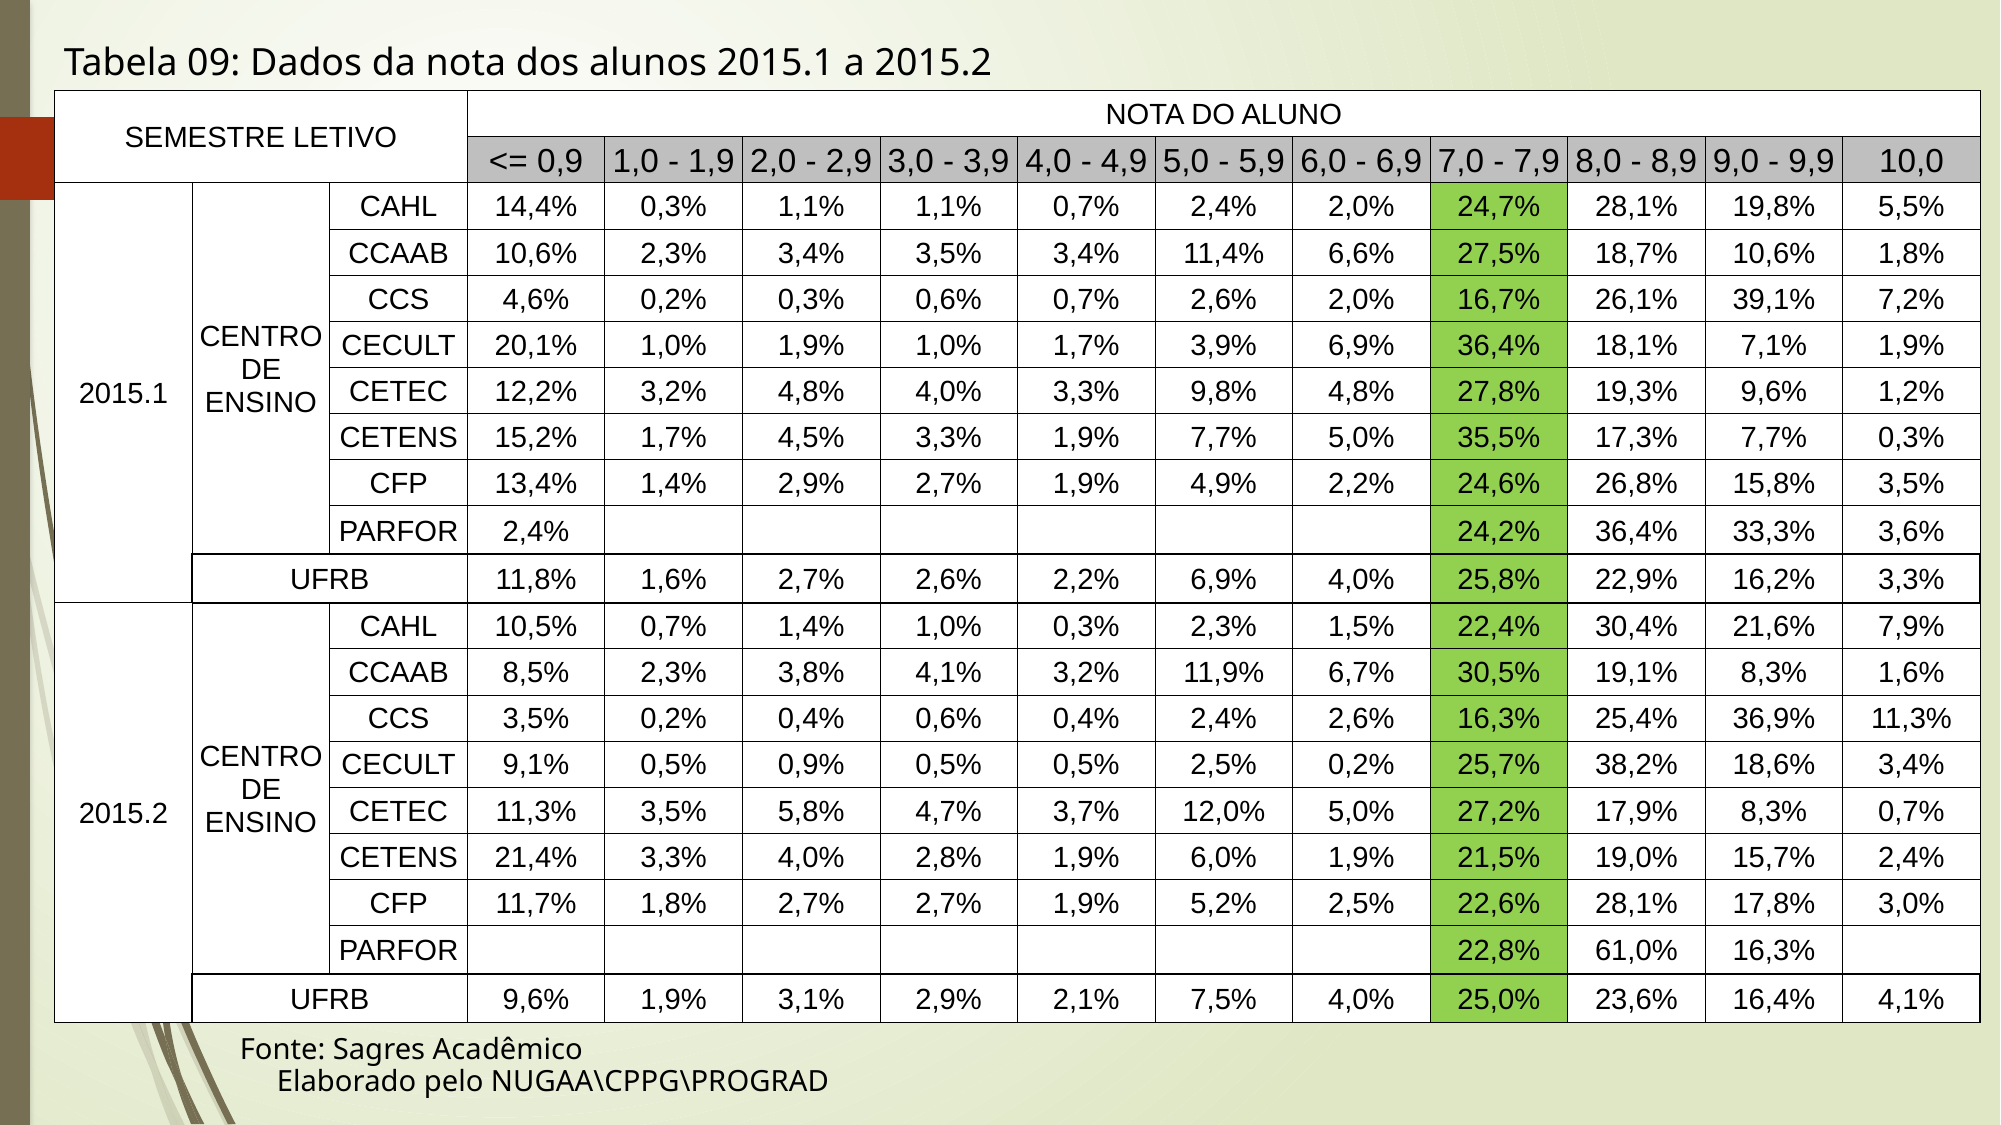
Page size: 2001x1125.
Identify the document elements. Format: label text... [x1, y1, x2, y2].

table_cell 25,8% [1431, 555, 1567, 602]
table_cell 3,4% [743, 230, 880, 275]
table_cell 3,1% [743, 975, 880, 1022]
table_cell 3,6% [1843, 506, 1980, 553]
table_cell <= 0,9 [468, 137, 604, 182]
table_cell 39,1% [1706, 276, 1842, 321]
table_cell 3,4% [1018, 230, 1155, 275]
table_cell 33,3% [1706, 506, 1842, 553]
table_cell 18,1% [1568, 322, 1705, 367]
table_cell 3,2% [1018, 649, 1155, 695]
table_cell 4,9% [1156, 460, 1292, 505]
table_cell 1,9% [1018, 460, 1155, 505]
table_cell 28,1% [1568, 880, 1705, 925]
table_cell 1,6% [605, 555, 742, 602]
table_cell 6,0 - 6,9 [1293, 137, 1430, 182]
table_cell 2015.2 [55, 603, 192, 1022]
table_cell 20,1% [468, 322, 604, 367]
table_cell 7,0 - 7,9 [1431, 137, 1567, 182]
table_cell 26,1% [1568, 276, 1705, 321]
table_cell 61,0% [1568, 926, 1705, 973]
table_cell 2,7% [743, 880, 880, 925]
table_cell 2,7% [881, 460, 1017, 505]
table_cell 15,7% [1706, 834, 1842, 879]
table_cell 0,2% [605, 276, 742, 321]
table_cell 9,6% [468, 975, 604, 1022]
table_cell 18,7% [1568, 230, 1705, 275]
table_cell 17,8% [1706, 880, 1842, 925]
table_cell 1,9% [1843, 322, 1980, 367]
table_cell 0,7% [1018, 276, 1155, 321]
table_cell 26,8% [1568, 460, 1705, 505]
table_cell 7,7% [1156, 414, 1292, 459]
table_cell 1,2% [1843, 368, 1980, 413]
table_cell 7,7% [1706, 414, 1842, 459]
table_cell [1293, 506, 1430, 553]
table_cell 2,5% [1293, 880, 1430, 925]
table_cell [743, 506, 880, 553]
table_cell 1,7% [605, 414, 742, 459]
table_cell [881, 506, 1017, 553]
table_cell [605, 926, 742, 973]
table_cell [1018, 926, 1155, 973]
table_cell 2,7% [881, 880, 1017, 925]
table_cell 3,3% [1843, 555, 1979, 602]
table_cell 4,8% [1293, 368, 1430, 413]
table_cell 1,1% [881, 183, 1017, 229]
table_cell 2,4% [1156, 696, 1292, 741]
table_cell 1,4% [605, 460, 742, 505]
table_cell 5,2% [1156, 880, 1292, 925]
table_cell 27,2% [1431, 788, 1567, 833]
table_cell 19,0% [1568, 834, 1705, 879]
table_cell 2,0 - 2,9 [743, 137, 880, 182]
table_cell 2,3% [605, 649, 742, 695]
table_cell 0,7% [1843, 788, 1980, 833]
table_cell 1,1% [743, 183, 880, 229]
table_cell 6,9% [1156, 555, 1292, 602]
table_cell 0,7% [605, 604, 742, 648]
table_cell [1156, 926, 1292, 973]
table_cell 7,5% [1156, 975, 1292, 1022]
table_cell 2,3% [605, 230, 742, 275]
table_cell 2,3% [1156, 604, 1292, 648]
table_cell 4,1% [1843, 975, 1979, 1022]
table_cell 25,0% [1431, 975, 1567, 1022]
table_cell 4,1% [881, 649, 1017, 695]
table_cell 9,6% [1706, 368, 1842, 413]
table_cell 7,9% [1843, 604, 1980, 648]
table_cell 12,0% [1156, 788, 1292, 833]
table_cell 4,0% [1293, 975, 1430, 1022]
table_cell 5,0 - 5,9 [1156, 137, 1292, 182]
table_cell 6,9% [1293, 322, 1430, 367]
table_cell 21,5% [1431, 834, 1567, 879]
table_cell 8,5% [468, 649, 604, 695]
table_cell 35,5% [1431, 414, 1567, 459]
table_cell 1,0 - 1,9 [605, 137, 742, 182]
table_cell 4,8% [743, 368, 880, 413]
table_cell 22,8% [1431, 926, 1567, 973]
table_cell 38,2% [1568, 742, 1705, 787]
table_cell 3,8% [743, 649, 880, 695]
table_cell 7,2% [1843, 276, 1980, 321]
table_cell 6,7% [1293, 649, 1430, 695]
table_cell 1,9% [1018, 880, 1155, 925]
table_cell 1,8% [1843, 230, 1980, 275]
table_cell 11,3% [1843, 696, 1980, 741]
table_cell 9,0 - 9,9 [1706, 137, 1842, 182]
table_cell CECULT [330, 322, 467, 367]
table_cell 2,2% [1293, 460, 1430, 505]
table_cell 0,2% [1293, 742, 1430, 787]
table_cell 16,7% [1431, 276, 1567, 321]
table_cell 10,6% [1706, 230, 1842, 275]
table_cell CAHL [330, 183, 467, 229]
table_cell 1,0% [881, 322, 1017, 367]
table_cell 1,4% [743, 604, 880, 648]
table_cell 0,4% [743, 696, 880, 741]
table_cell 10,6% [468, 230, 604, 275]
table_cell 3,0 - 3,9 [881, 137, 1017, 182]
table_cell 16,4% [1706, 975, 1842, 1022]
table_cell 4,0 - 4,9 [1018, 137, 1155, 182]
table_cell CETEC [330, 788, 467, 833]
table_cell 3,7% [1018, 788, 1155, 833]
table_cell 0,6% [881, 696, 1017, 741]
table_cell 36,4% [1431, 322, 1567, 367]
table_cell 24,7% [1431, 183, 1567, 229]
table_cell 22,6% [1431, 880, 1567, 925]
table_cell CENTRO DE ENSINO [193, 183, 329, 553]
table_cell 25,4% [1568, 696, 1705, 741]
table_cell 17,9% [1568, 788, 1705, 833]
table_cell 0,3% [1843, 414, 1980, 459]
table_cell UFRB [193, 975, 467, 1022]
table_cell 10,0 [1843, 137, 1980, 182]
table_cell 2,9% [881, 975, 1017, 1022]
table_cell [1293, 926, 1430, 973]
table_cell CECULT [330, 742, 467, 787]
table_cell 8,3% [1706, 649, 1842, 695]
table_cell 15,2% [468, 414, 604, 459]
table_cell 4,7% [881, 788, 1017, 833]
table_cell 30,5% [1431, 649, 1567, 695]
table_cell 3,2% [605, 368, 742, 413]
table_cell 12,2% [468, 368, 604, 413]
table_cell 0,3% [605, 183, 742, 229]
table_cell [743, 926, 880, 973]
table_cell 6,6% [1293, 230, 1430, 275]
table_header SEMESTRE LETIVO [55, 91, 467, 182]
table_cell 3,3% [605, 834, 742, 879]
table_cell 10,5% [468, 604, 604, 648]
table_cell 0,6% [881, 276, 1017, 321]
table_cell 2,9% [743, 460, 880, 505]
text_box Tabela 09: Dados da nota dos alunos 2015.1 a 2015.2 [49, 30, 1981, 90]
table_cell 0,3% [1018, 604, 1155, 648]
table_cell CETENS [330, 414, 467, 459]
table_cell 2,1% [1018, 975, 1155, 1022]
table_cell 24,6% [1431, 460, 1567, 505]
table_cell [881, 926, 1017, 973]
table_cell 36,4% [1568, 506, 1705, 553]
table_cell 21,4% [468, 834, 604, 879]
table_cell 17,3% [1568, 414, 1705, 459]
table_cell 0,7% [1018, 183, 1155, 229]
table_cell 11,9% [1156, 649, 1292, 695]
table_cell 5,0% [1293, 414, 1430, 459]
table_cell 25,7% [1431, 742, 1567, 787]
table_cell 27,5% [1431, 230, 1567, 275]
table_cell 4,5% [743, 414, 880, 459]
table_cell 0,2% [605, 696, 742, 741]
table_cell 0,5% [605, 742, 742, 787]
table_cell PARFOR [330, 926, 467, 973]
table_cell [468, 926, 604, 973]
table_cell 2,7% [743, 555, 880, 602]
table_cell 1,6% [1843, 649, 1980, 695]
table_cell 2,4% [468, 506, 604, 553]
table_cell 2,4% [1156, 183, 1292, 229]
table_cell 16,2% [1706, 555, 1842, 602]
table_cell 1,9% [743, 322, 880, 367]
table_cell 2,6% [1156, 276, 1292, 321]
table_cell 4,0% [743, 834, 880, 879]
table_cell 16,3% [1706, 926, 1842, 973]
table_cell 0,3% [743, 276, 880, 321]
table_cell PARFOR [330, 506, 467, 553]
table_cell 5,5% [1843, 183, 1980, 229]
table_cell CCAAB [330, 230, 467, 275]
table_cell 2,6% [881, 555, 1017, 602]
table_cell 2,8% [881, 834, 1017, 879]
table_cell 21,6% [1706, 604, 1842, 648]
table_cell 1,5% [1293, 604, 1430, 648]
table_cell 5,8% [743, 788, 880, 833]
table_cell 4,0% [881, 368, 1017, 413]
table_cell 24,2% [1431, 506, 1567, 553]
table_cell CETEC [330, 368, 467, 413]
table_cell 36,9% [1706, 696, 1842, 741]
table_cell 22,4% [1431, 604, 1567, 648]
table_cell 3,5% [468, 696, 604, 741]
table_cell [605, 506, 742, 553]
table_cell 3,4% [1843, 742, 1980, 787]
table_cell 2,5% [1156, 742, 1292, 787]
table_cell 1,9% [1018, 414, 1155, 459]
table_cell 0,5% [1018, 742, 1155, 787]
table_cell 3,3% [1018, 368, 1155, 413]
table_cell 1,9% [1293, 834, 1430, 879]
table_cell 8,3% [1706, 788, 1842, 833]
table_cell 19,1% [1568, 649, 1705, 695]
table_cell [1843, 926, 1980, 973]
table_cell 1,8% [605, 880, 742, 925]
table_cell CCAAB [330, 649, 467, 695]
table_cell 11,8% [468, 555, 604, 602]
table_cell 14,4% [468, 183, 604, 229]
table_cell 1,7% [1018, 322, 1155, 367]
table_cell 3,5% [1843, 460, 1980, 505]
table_cell CAHL [330, 604, 467, 648]
table_cell CENTRO DE ENSINO [193, 604, 329, 973]
table_cell CFP [330, 880, 467, 925]
table_cell 2,0% [1293, 183, 1430, 229]
table_cell 1,9% [605, 975, 742, 1022]
table_cell 28,1% [1568, 183, 1705, 229]
table_cell 2,6% [1293, 696, 1430, 741]
table_cell 9,1% [468, 742, 604, 787]
table_cell 0,5% [881, 742, 1017, 787]
table_cell 8,0 - 8,9 [1568, 137, 1705, 182]
table_cell CCS [330, 696, 467, 741]
table_cell 1,0% [605, 322, 742, 367]
table_cell 3,3% [881, 414, 1017, 459]
table_cell 16,3% [1431, 696, 1567, 741]
table_cell 30,4% [1568, 604, 1705, 648]
table_cell 11,3% [468, 788, 604, 833]
table_cell 4,6% [468, 276, 604, 321]
table_cell 19,8% [1706, 183, 1842, 229]
table_cell 22,9% [1568, 555, 1705, 602]
table_cell 6,0% [1156, 834, 1292, 879]
table_cell 2015.1 [55, 183, 192, 602]
table_cell 27,8% [1431, 368, 1567, 413]
table_header NOTA DO ALUNO [468, 91, 1980, 136]
table_cell 3,9% [1156, 322, 1292, 367]
table_cell 13,4% [468, 460, 604, 505]
table_cell [1156, 506, 1292, 553]
table_cell CETENS [330, 834, 467, 879]
table_cell 0,9% [743, 742, 880, 787]
table_cell 2,2% [1018, 555, 1155, 602]
table_cell 1,0% [881, 604, 1017, 648]
table_cell 23,6% [1568, 975, 1705, 1022]
table_cell 3,5% [605, 788, 742, 833]
table_cell 11,4% [1156, 230, 1292, 275]
table_cell [1018, 506, 1155, 553]
text_box Fonte: Sagres Acadêmico [225, 1023, 649, 1074]
table_cell 4,0% [1293, 555, 1430, 602]
table_cell 0,4% [1018, 696, 1155, 741]
table_cell 3,0% [1843, 880, 1980, 925]
table_cell 11,7% [468, 880, 604, 925]
text_box Elaborado pelo NUGAA\CPPG\PROGRAD [262, 1055, 949, 1105]
table_cell 19,3% [1568, 368, 1705, 413]
table_cell 5,0% [1293, 788, 1430, 833]
table_cell CCS [330, 276, 467, 321]
table_cell 15,8% [1706, 460, 1842, 505]
table_cell CFP [330, 460, 467, 505]
table_cell 9,8% [1156, 368, 1292, 413]
table_cell 2,4% [1843, 834, 1980, 879]
table_cell 7,1% [1706, 322, 1842, 367]
table_cell 3,5% [881, 230, 1017, 275]
table_cell 2,0% [1293, 276, 1430, 321]
table_cell 18,6% [1706, 742, 1842, 787]
table_cell UFRB [193, 555, 467, 602]
table_cell 1,9% [1018, 834, 1155, 879]
